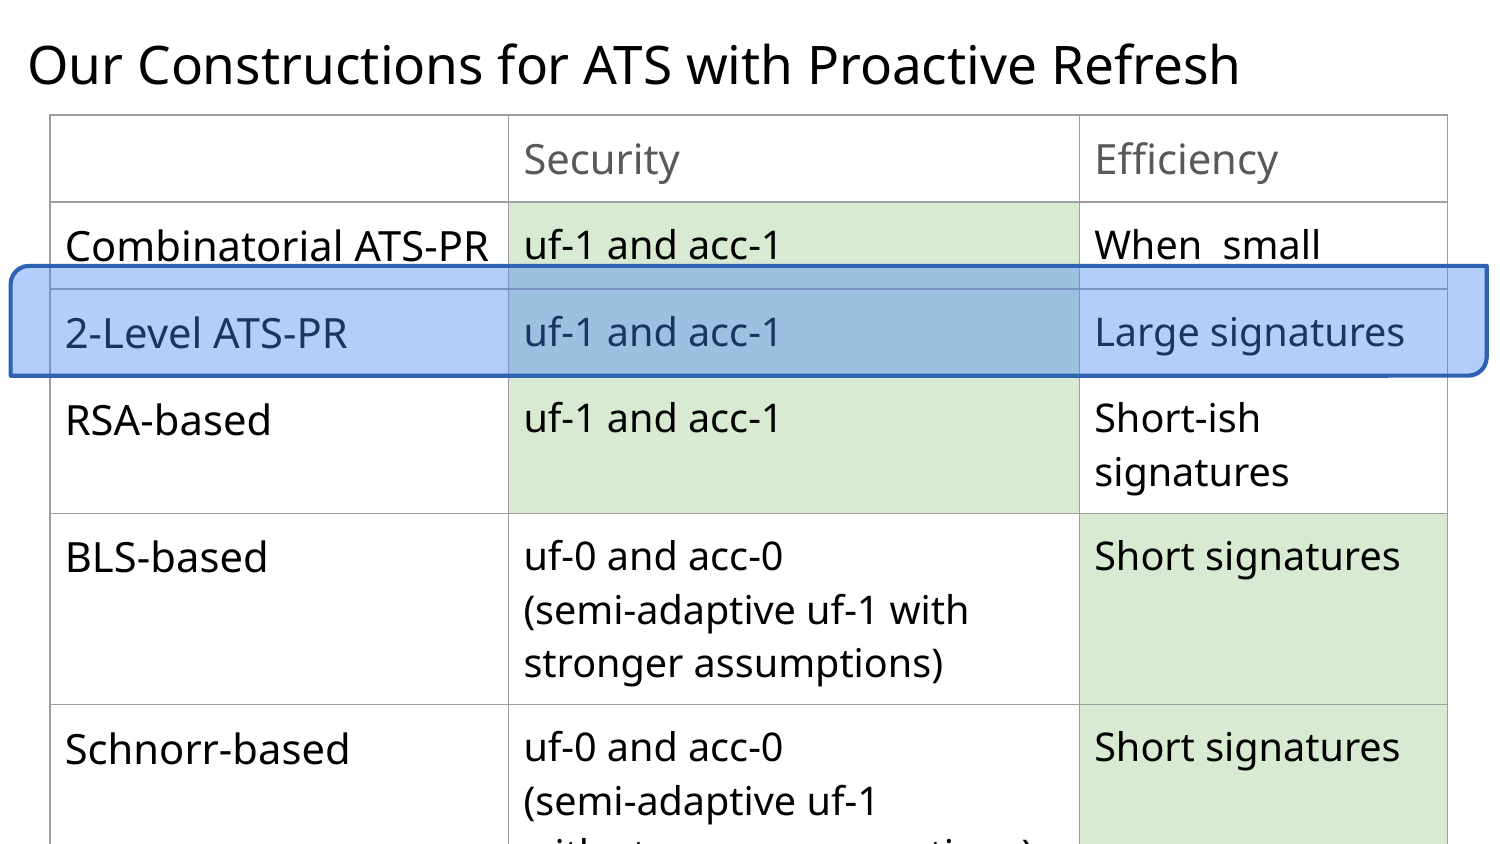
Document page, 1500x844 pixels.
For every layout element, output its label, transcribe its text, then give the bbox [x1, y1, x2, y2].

title Our Constructions for ATS with Proactive Refresh [12, 16, 1411, 111]
text_box [8, 263, 1489, 378]
